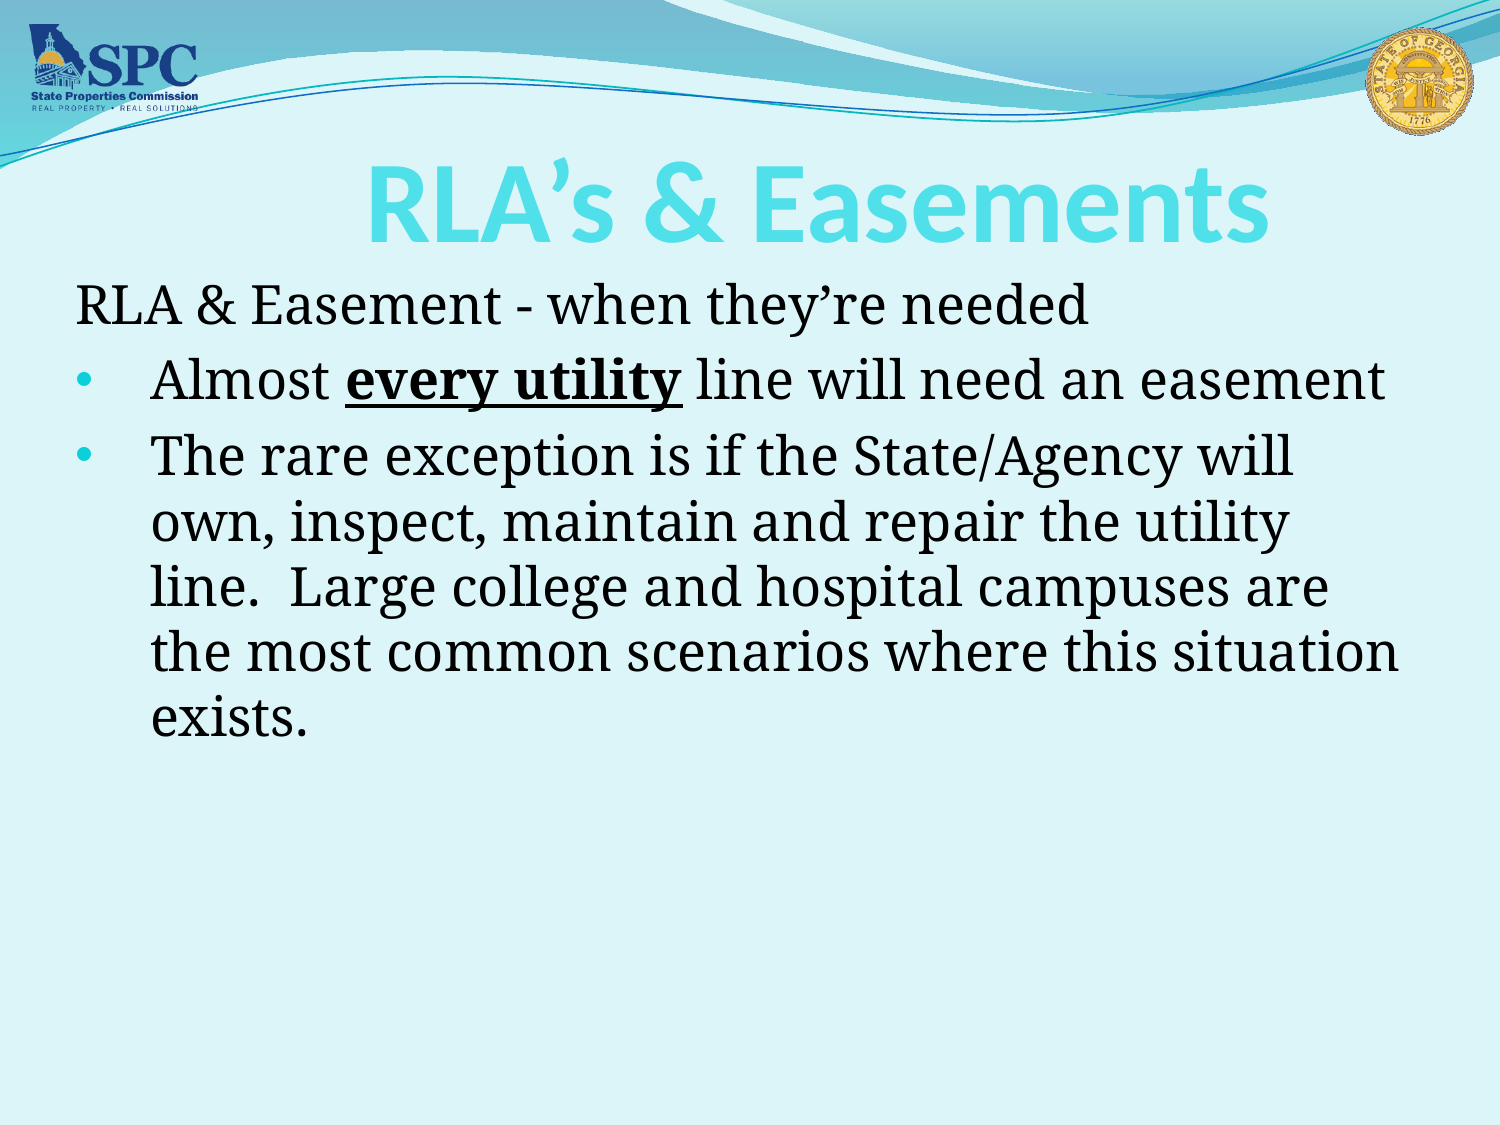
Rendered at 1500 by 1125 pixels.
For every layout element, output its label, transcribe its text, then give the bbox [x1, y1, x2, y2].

picture [1362, 24, 1476, 137]
title RLA’s & Easements [225, 24, 1275, 262]
subtitle RLA & Easement - when they’re needed Almost every utility line will need an easement The rare exception is if the State/Agency will own, inspect, maintain and repair the utility line. Large college and hospital campuses are the most common scenarios where this situation exists. [75, 262, 1425, 1088]
picture [28, 24, 201, 116]
